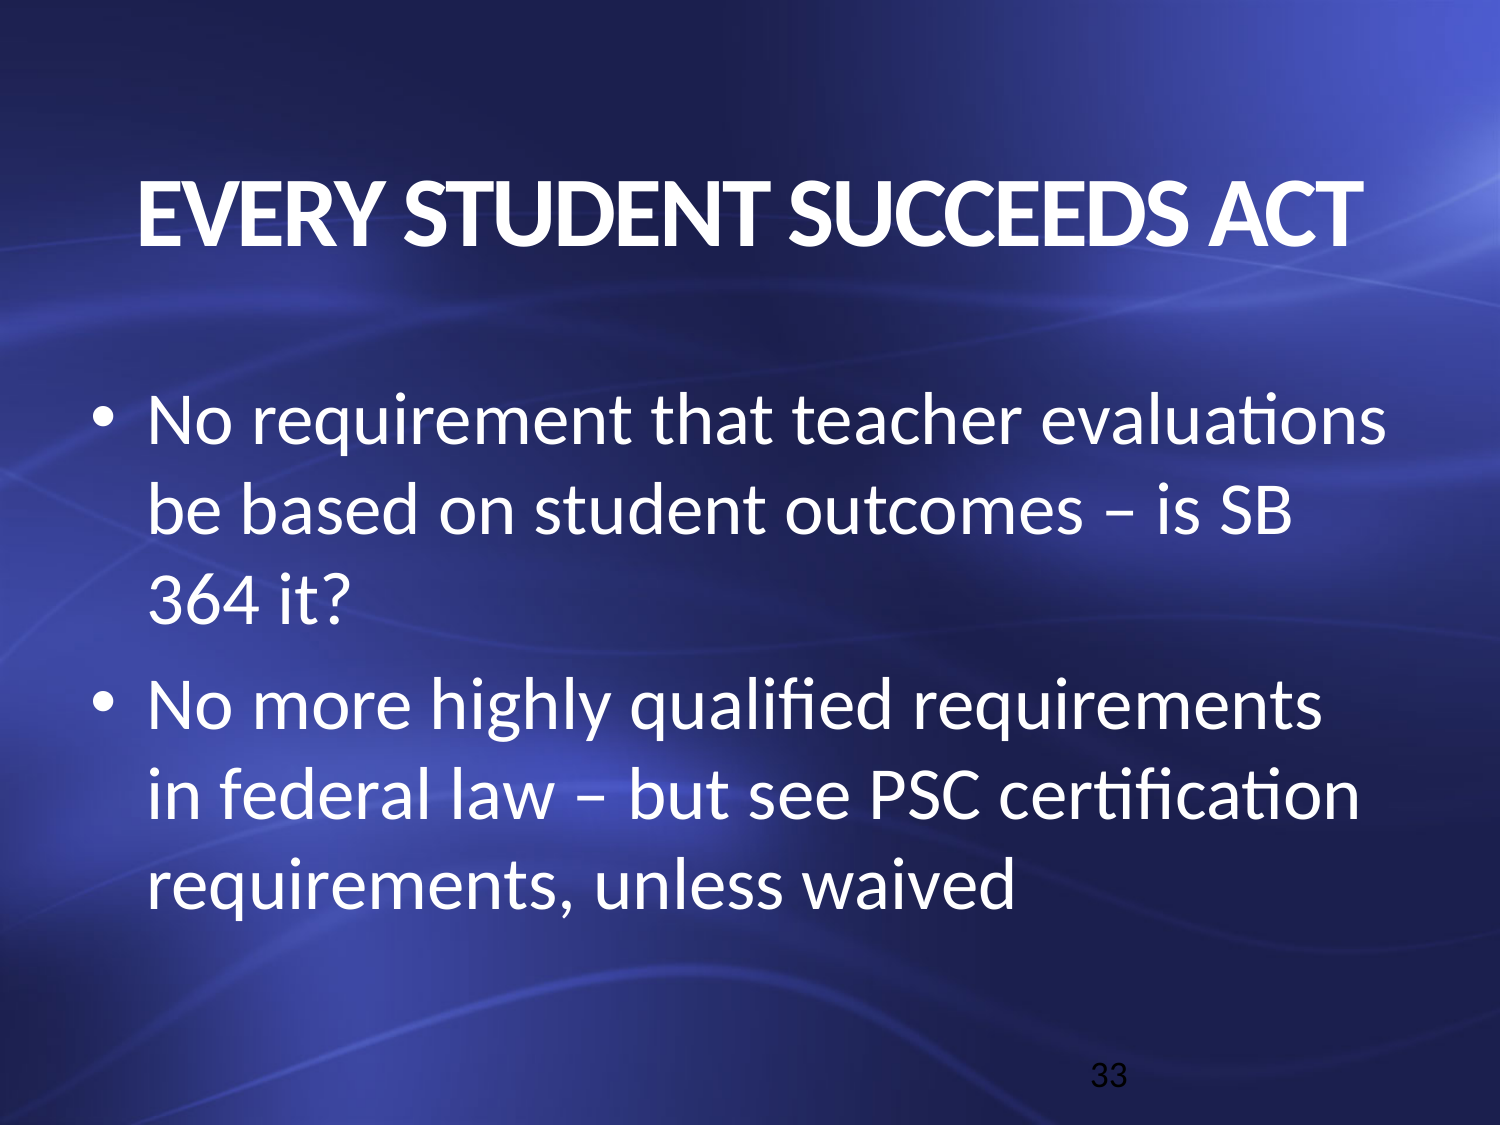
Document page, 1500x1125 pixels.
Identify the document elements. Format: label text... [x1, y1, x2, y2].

list No requirement that teacher evaluations be based on student outcomes – is SB 364 it? No more highly qualified requirements in federal law – but see PSC certification requirements, unless waived [75, 362, 1413, 1125]
slide_number 33 [1074, 1042, 1425, 1103]
title EVERY STUDENT SUCCEEDS ACT [75, 112, 1425, 300]
picture [0, 0, 1500, 1125]
